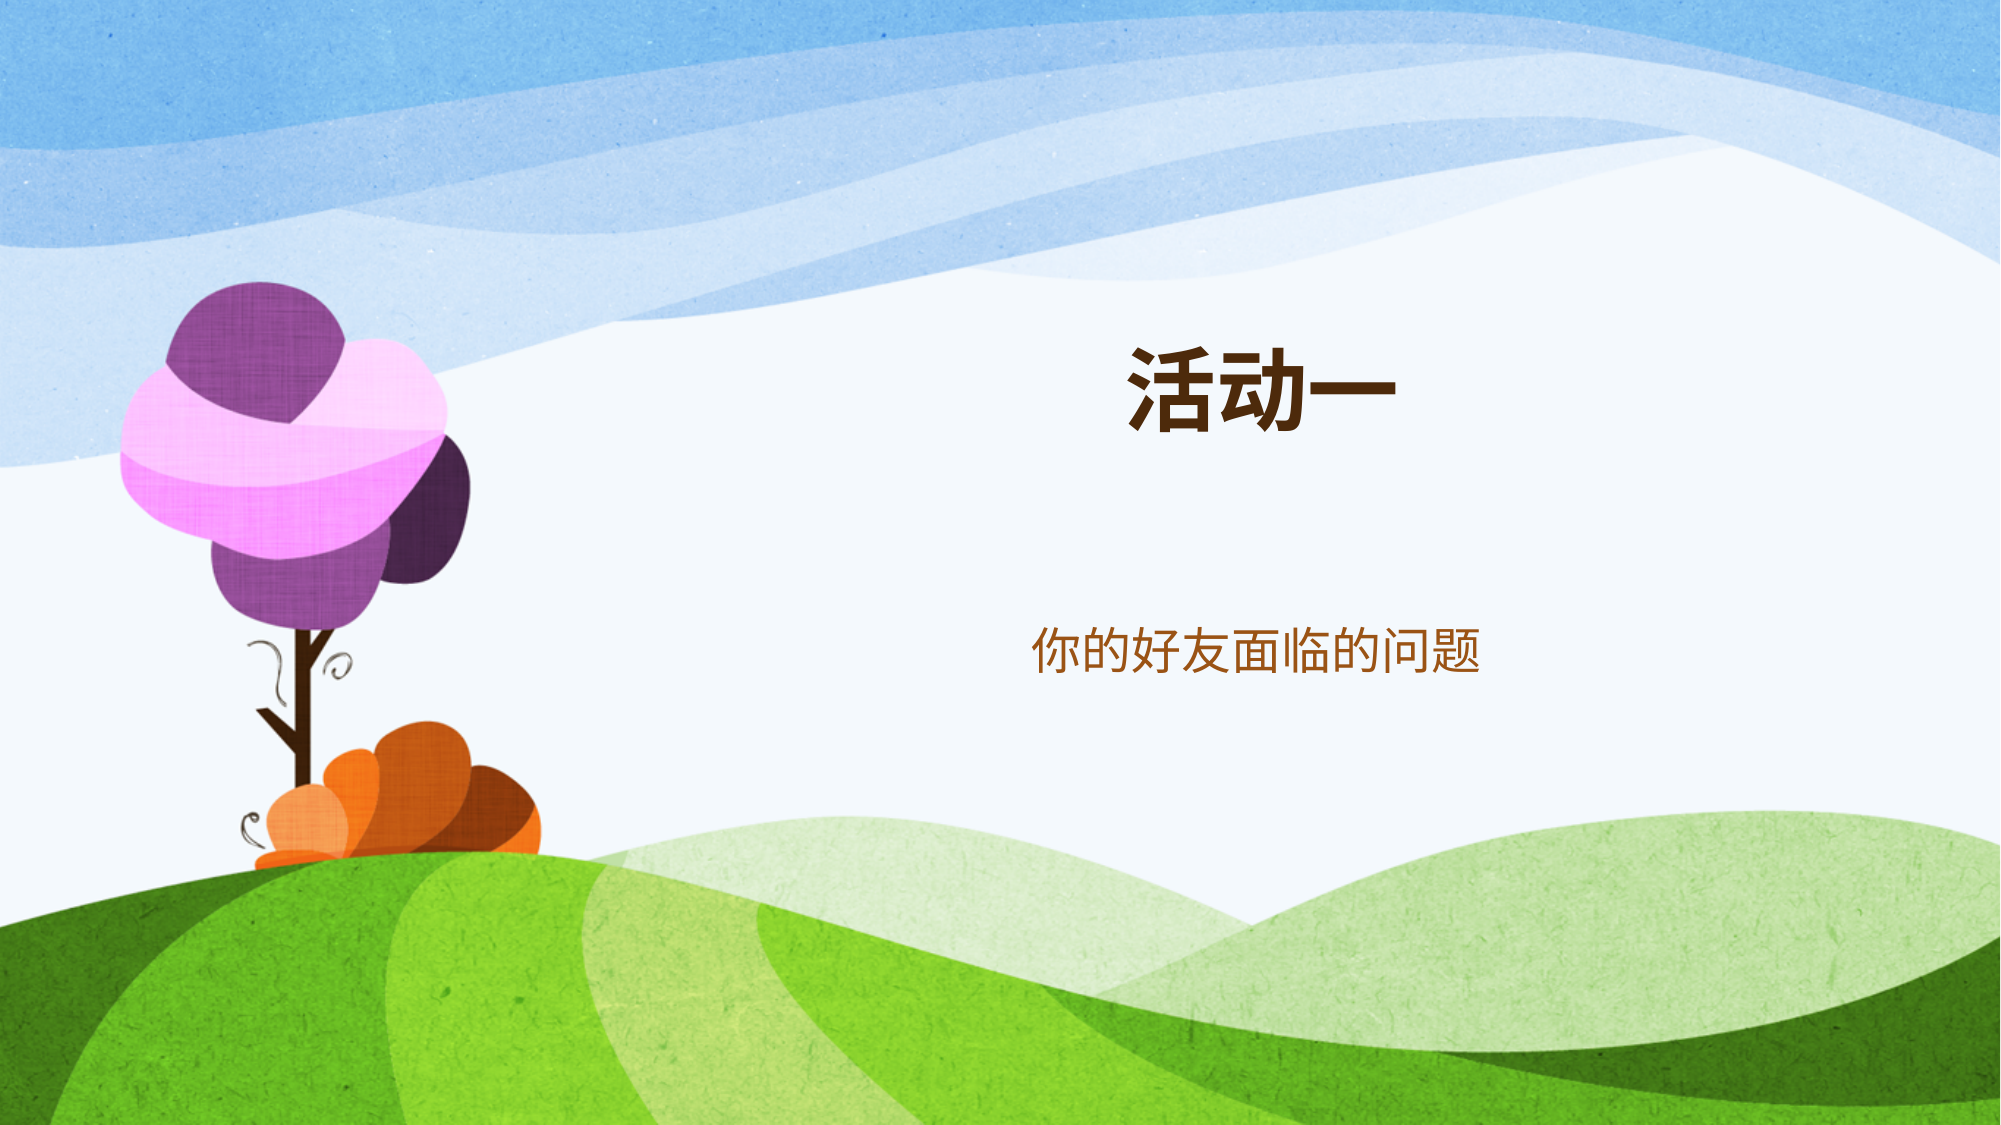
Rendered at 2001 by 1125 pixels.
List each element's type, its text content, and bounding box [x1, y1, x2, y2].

picture [0, 0, 2001, 1125]
list 你的好友面临的问题 [699, 612, 1825, 763]
title 活动一 [699, 299, 1825, 600]
